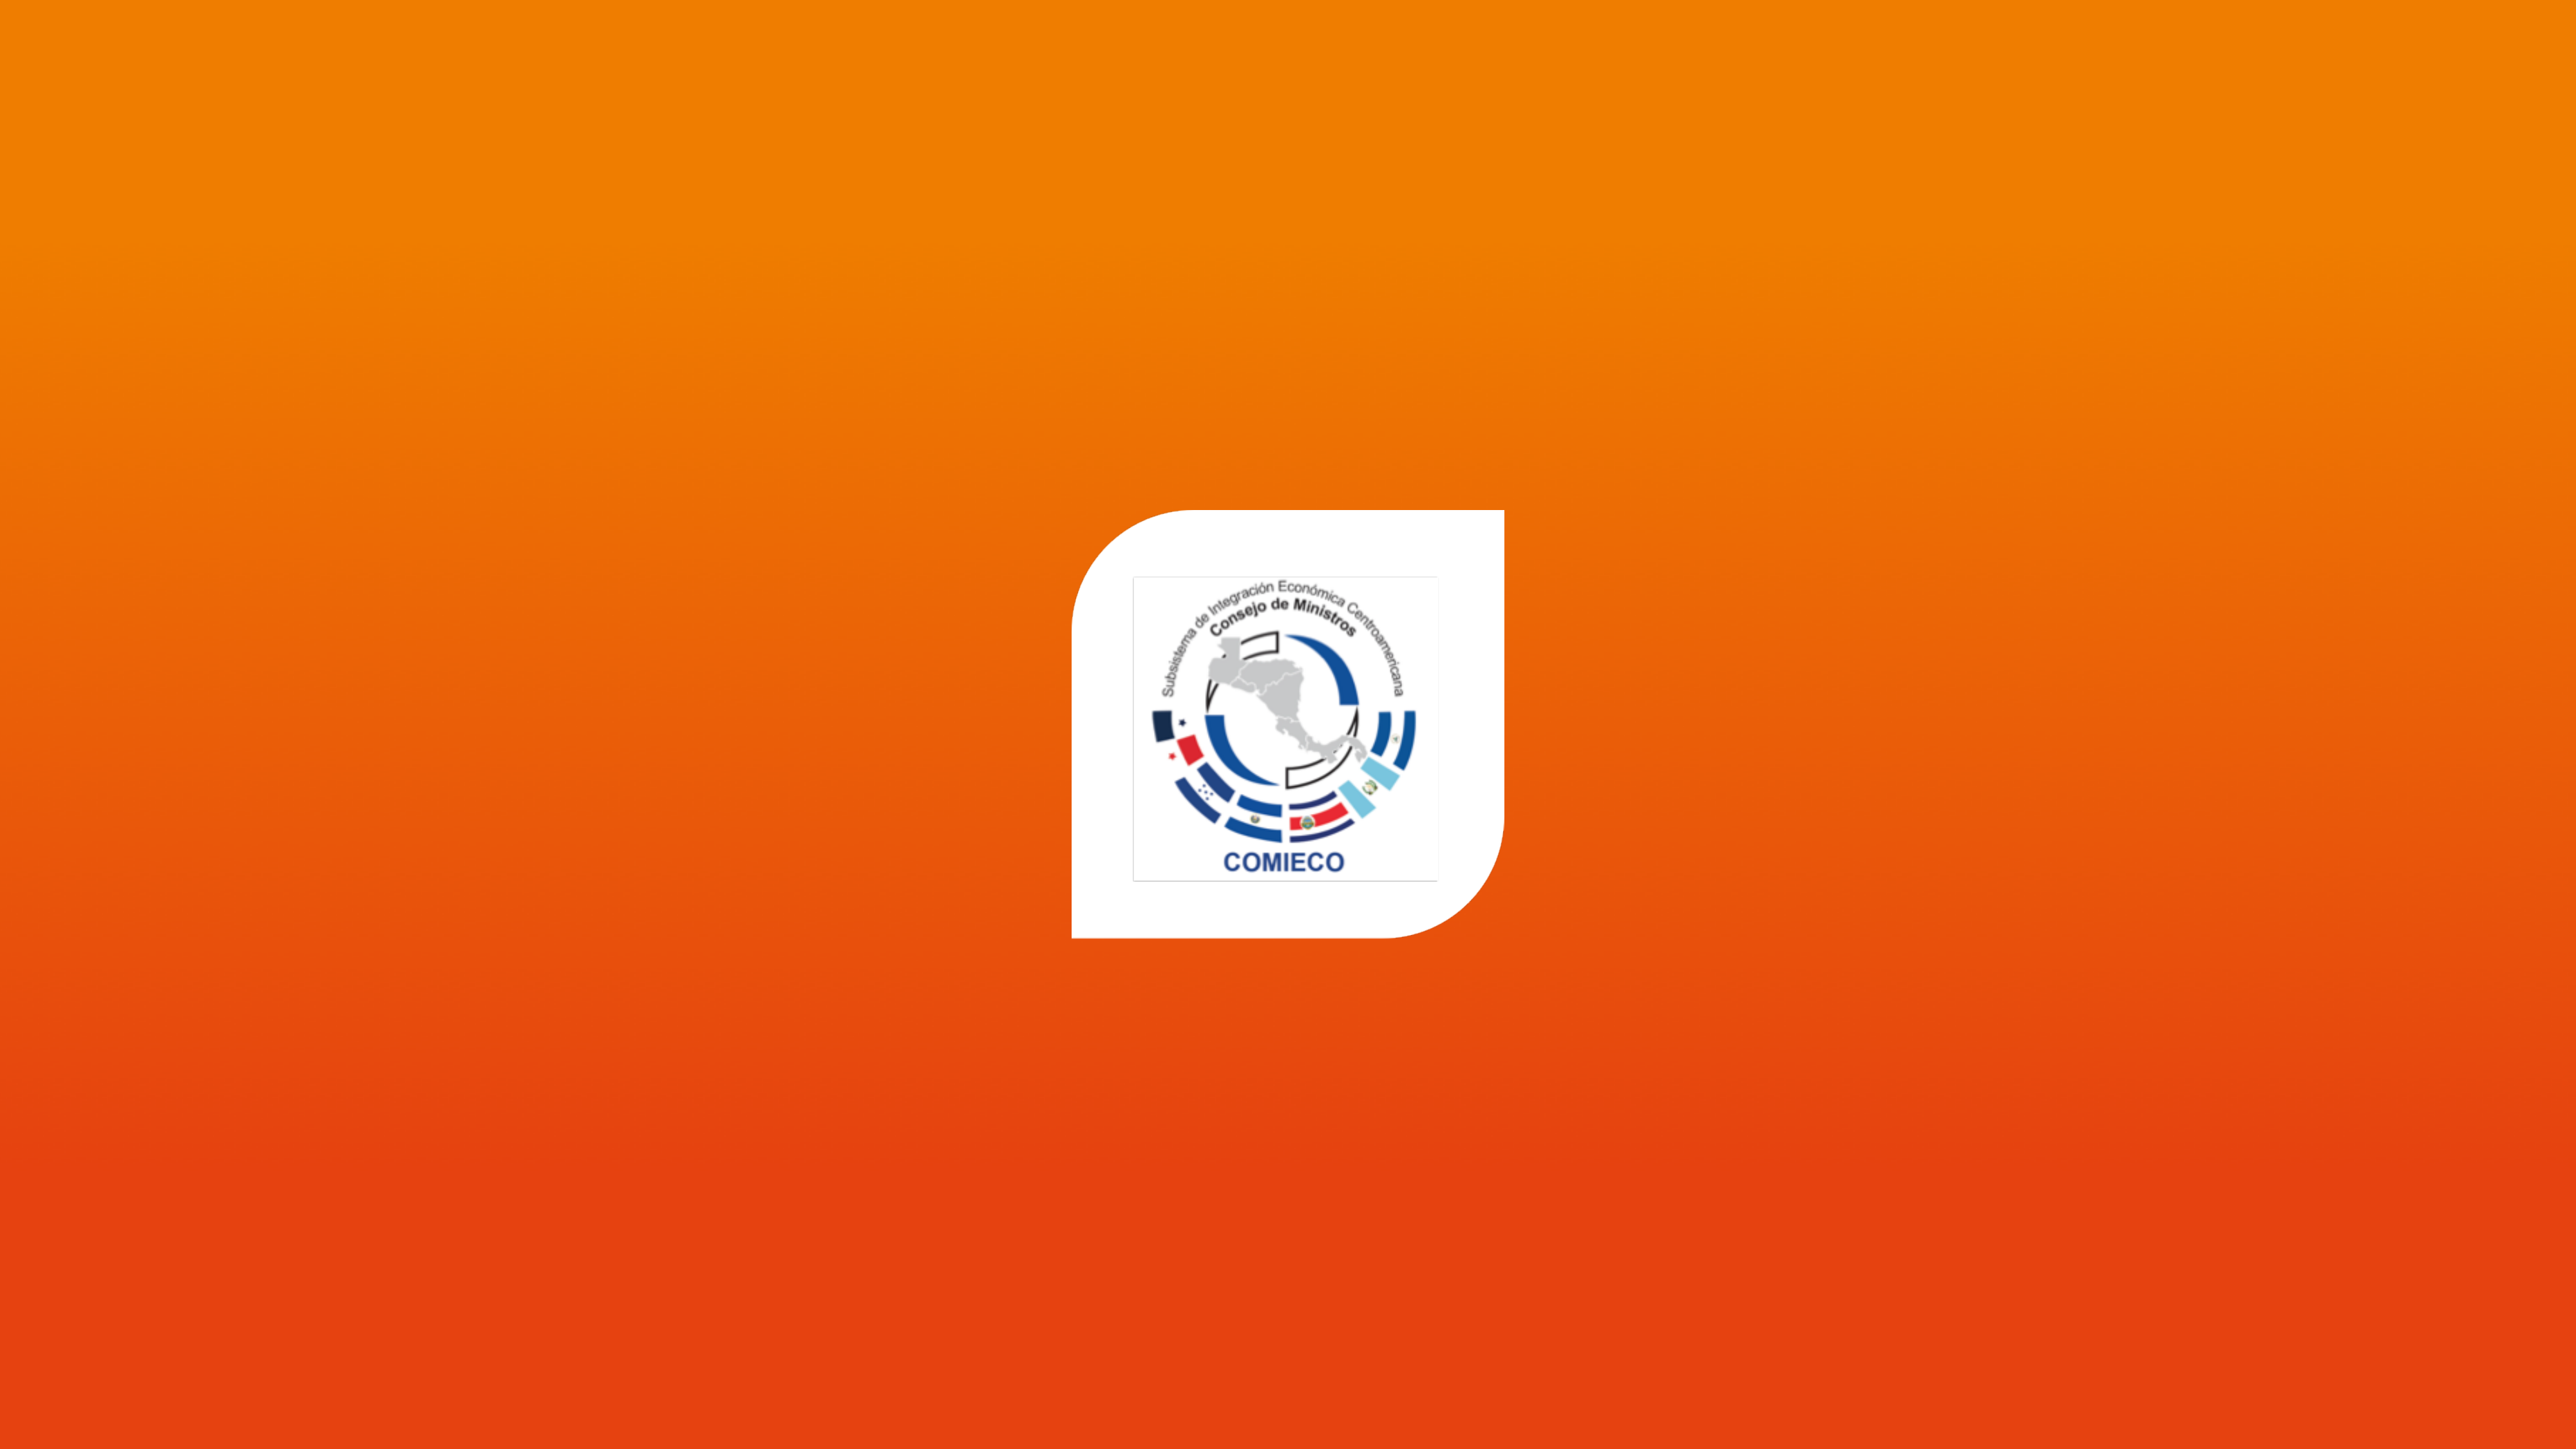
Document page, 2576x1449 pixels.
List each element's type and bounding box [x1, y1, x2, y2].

picture [0, 0, 2576, 1449]
text_box [1072, 510, 1504, 939]
